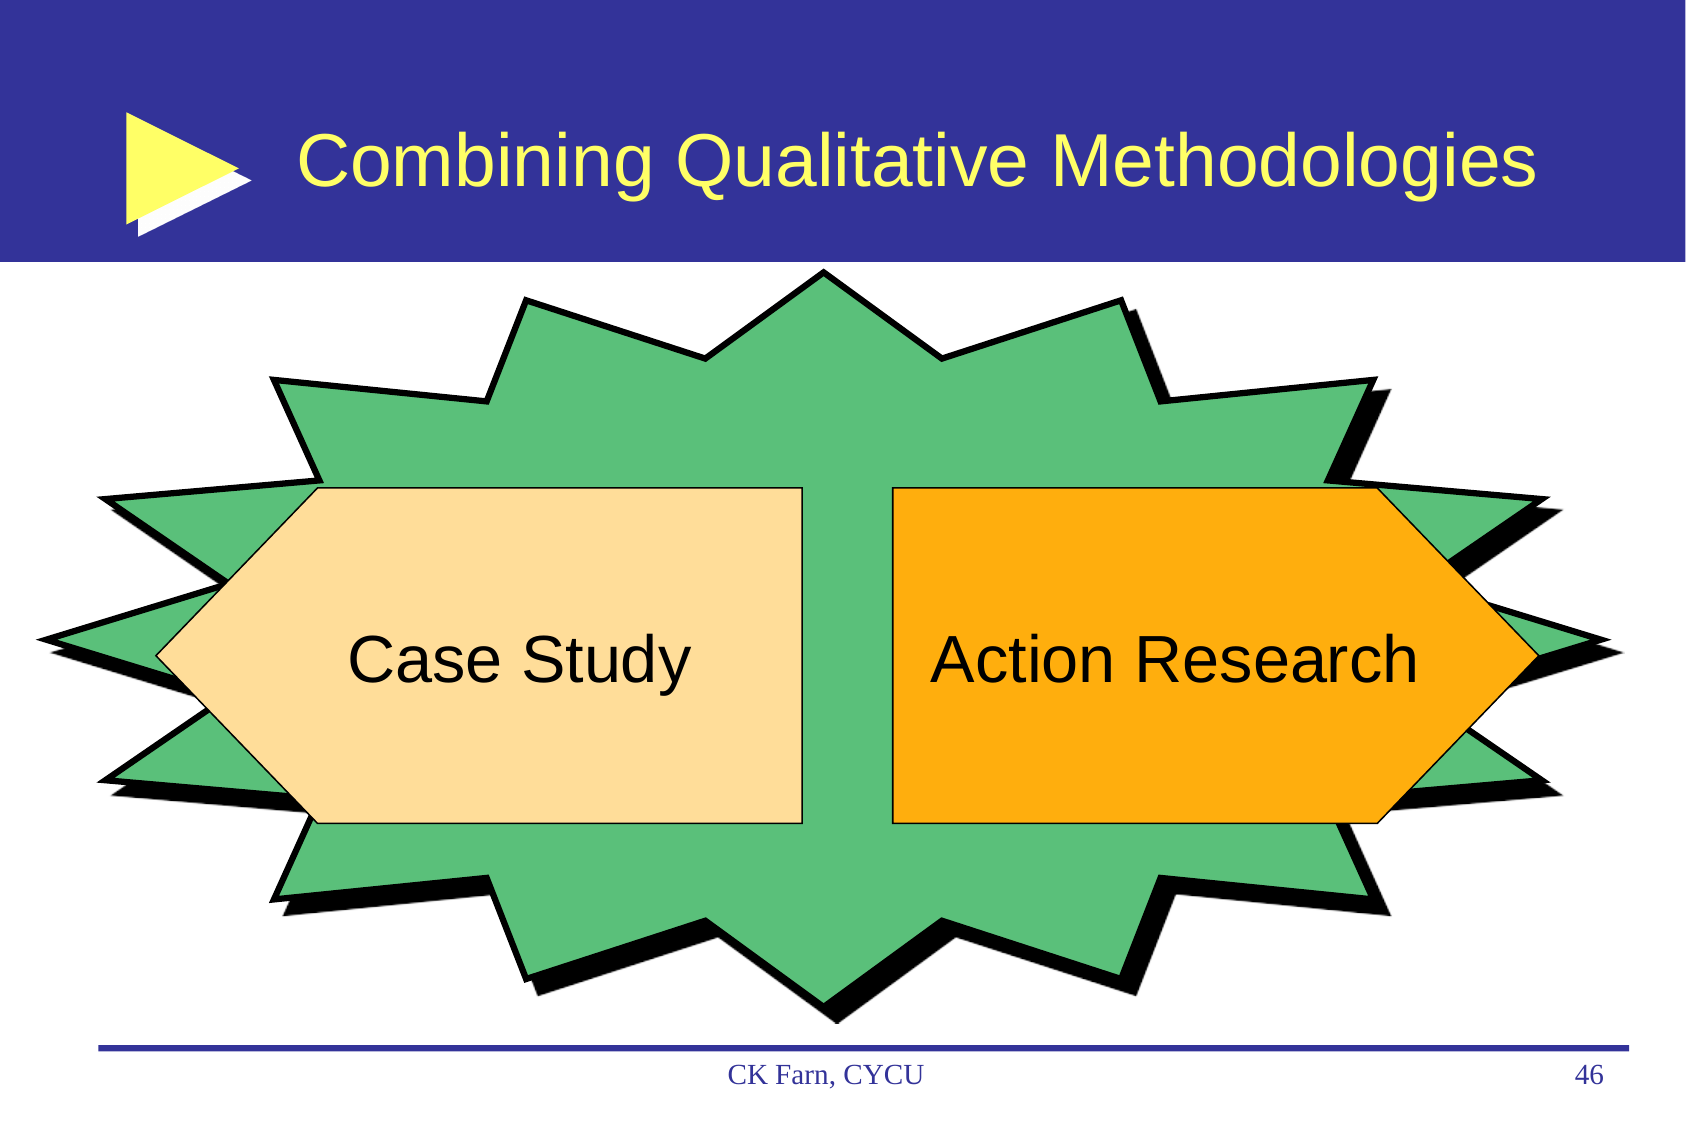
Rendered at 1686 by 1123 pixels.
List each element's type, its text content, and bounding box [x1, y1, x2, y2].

text_box Action Research [892, 487, 1539, 824]
text_box [105, 272, 1542, 1008]
title Combining Qualitative Methodologies [280, 62, 1560, 250]
slide_number 46 [1267, 1048, 1620, 1123]
text_box [46, 585, 223, 681]
text_box [1491, 605, 1601, 660]
footer CK Farn, CYCU [559, 1048, 1093, 1123]
text_box Case Study [155, 487, 803, 824]
